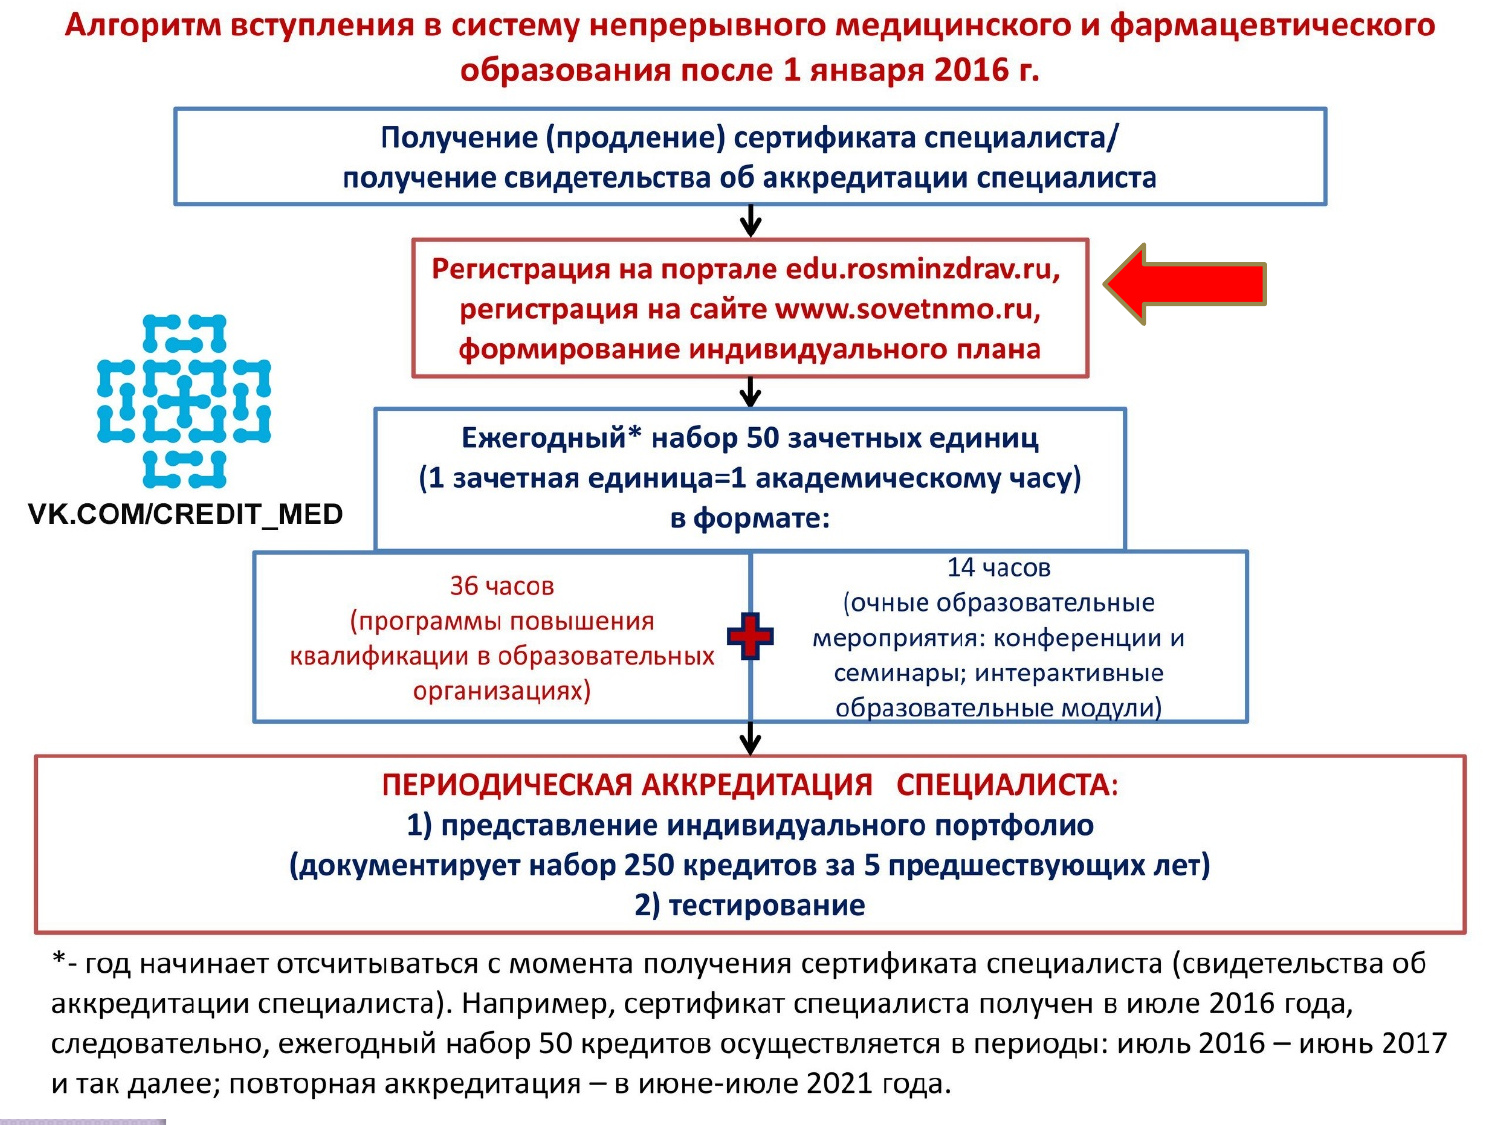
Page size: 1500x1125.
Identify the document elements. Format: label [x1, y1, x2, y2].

list [0, 0, 1500, 1119]
